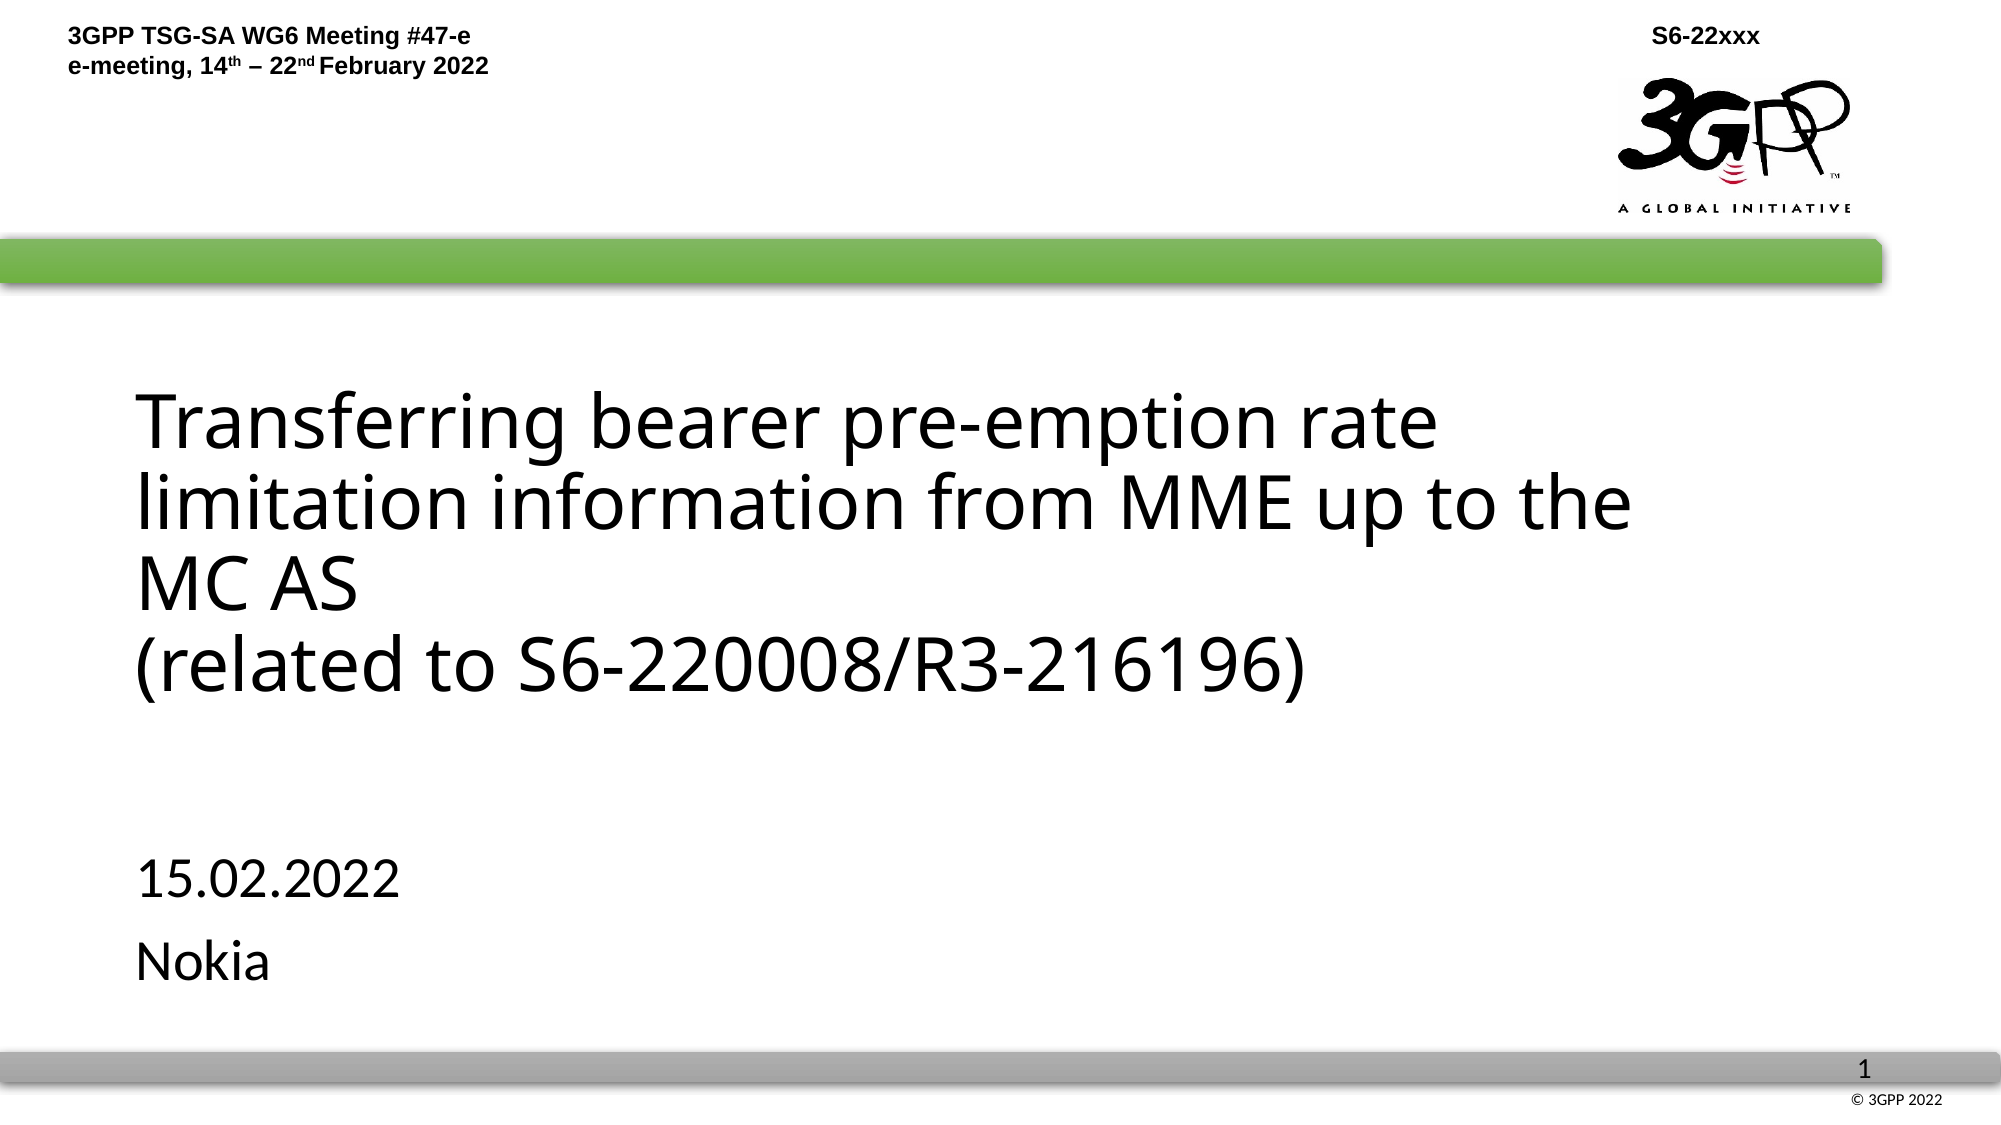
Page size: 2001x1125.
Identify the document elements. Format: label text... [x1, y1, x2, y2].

title Transferring bearer pre-emption rate limitation information from MME up to the MC AS (related to S6-220008/R3-216196) [120, 392, 1734, 716]
list 15.02.2022 Nokia [120, 748, 1415, 995]
picture [1618, 78, 1850, 213]
